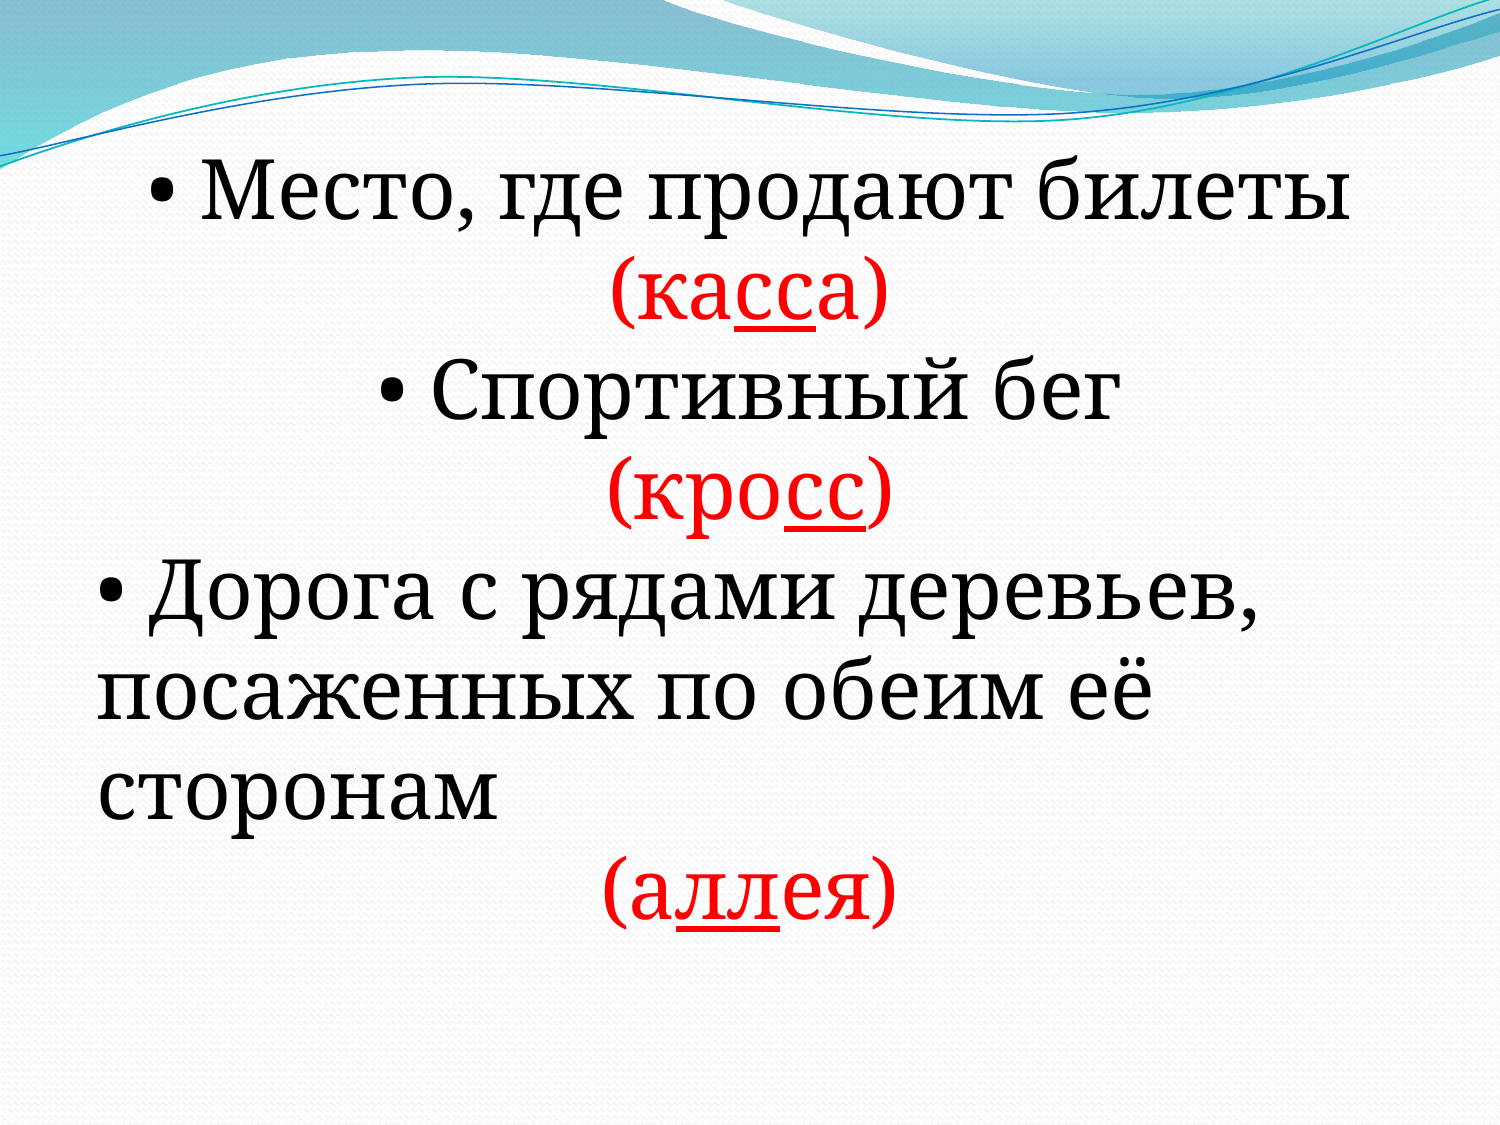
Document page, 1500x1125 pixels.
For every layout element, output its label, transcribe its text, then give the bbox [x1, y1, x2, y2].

text_box • Место, где продают билеты (касса) • Спортивный бег (кросс) • Дорога с рядами деревьев, посаженных по обеим её сторонам (аллея) [81, 128, 1418, 944]
